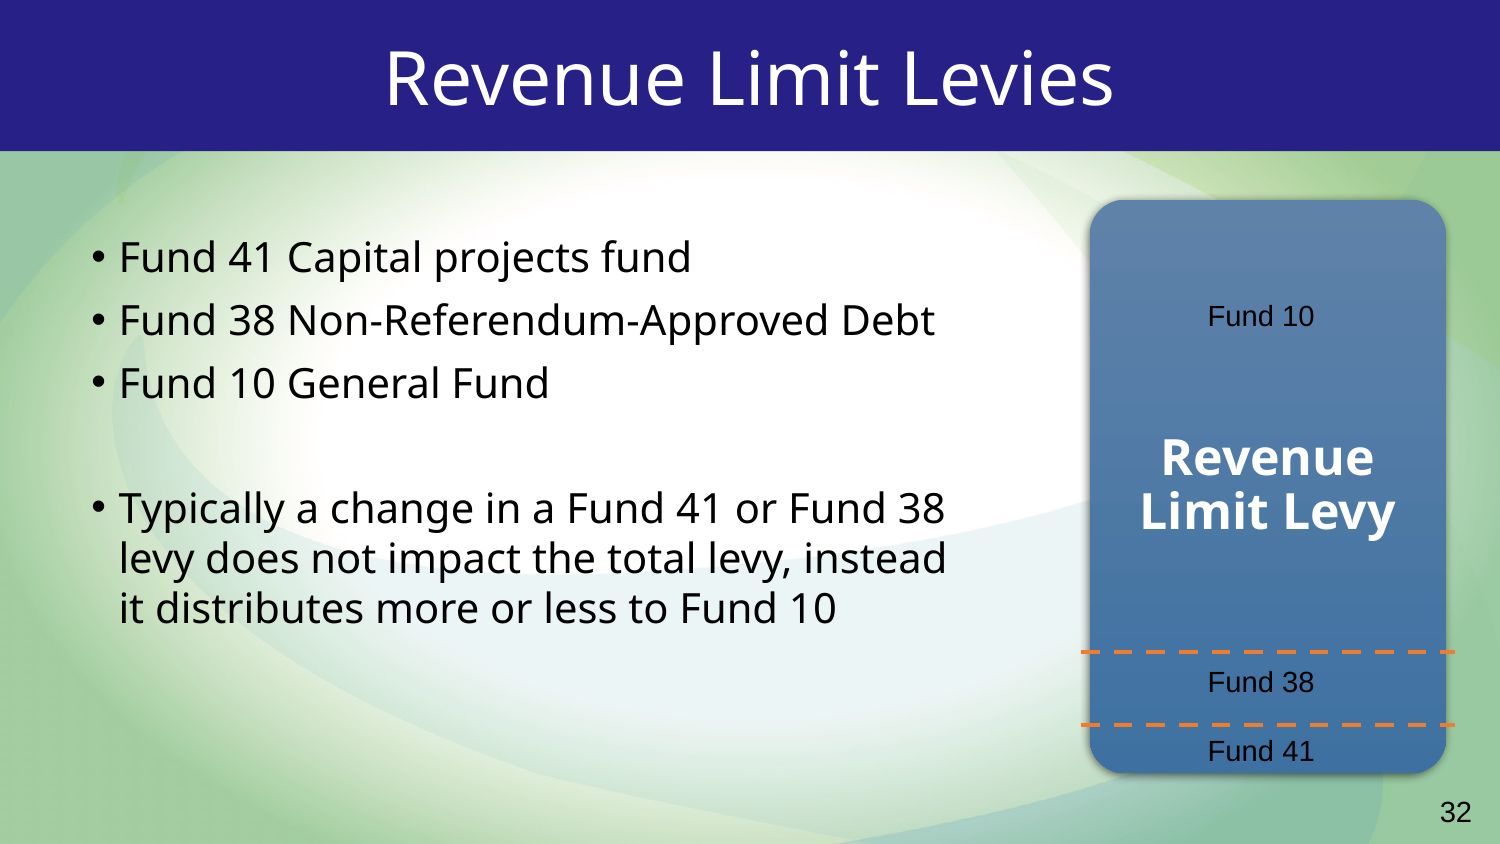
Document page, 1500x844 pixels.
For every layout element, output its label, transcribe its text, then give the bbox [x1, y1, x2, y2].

slide_number 32 [1425, 786, 1490, 837]
title Revenue Limit Levies [75, 9, 1425, 154]
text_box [1089, 726, 1447, 774]
list Fund 41 Capital projects fund Fund 38 Non-Referendum-Approved Debt Fund 10 General Fund Typically a change in a Fund 41 or Fund 38 levy does not impact the total levy, instead it distributes more or less to Fund 10 [76, 223, 999, 787]
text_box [1089, 653, 1447, 724]
table_cell [0, 152, 1500, 844]
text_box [1089, 199, 1447, 651]
